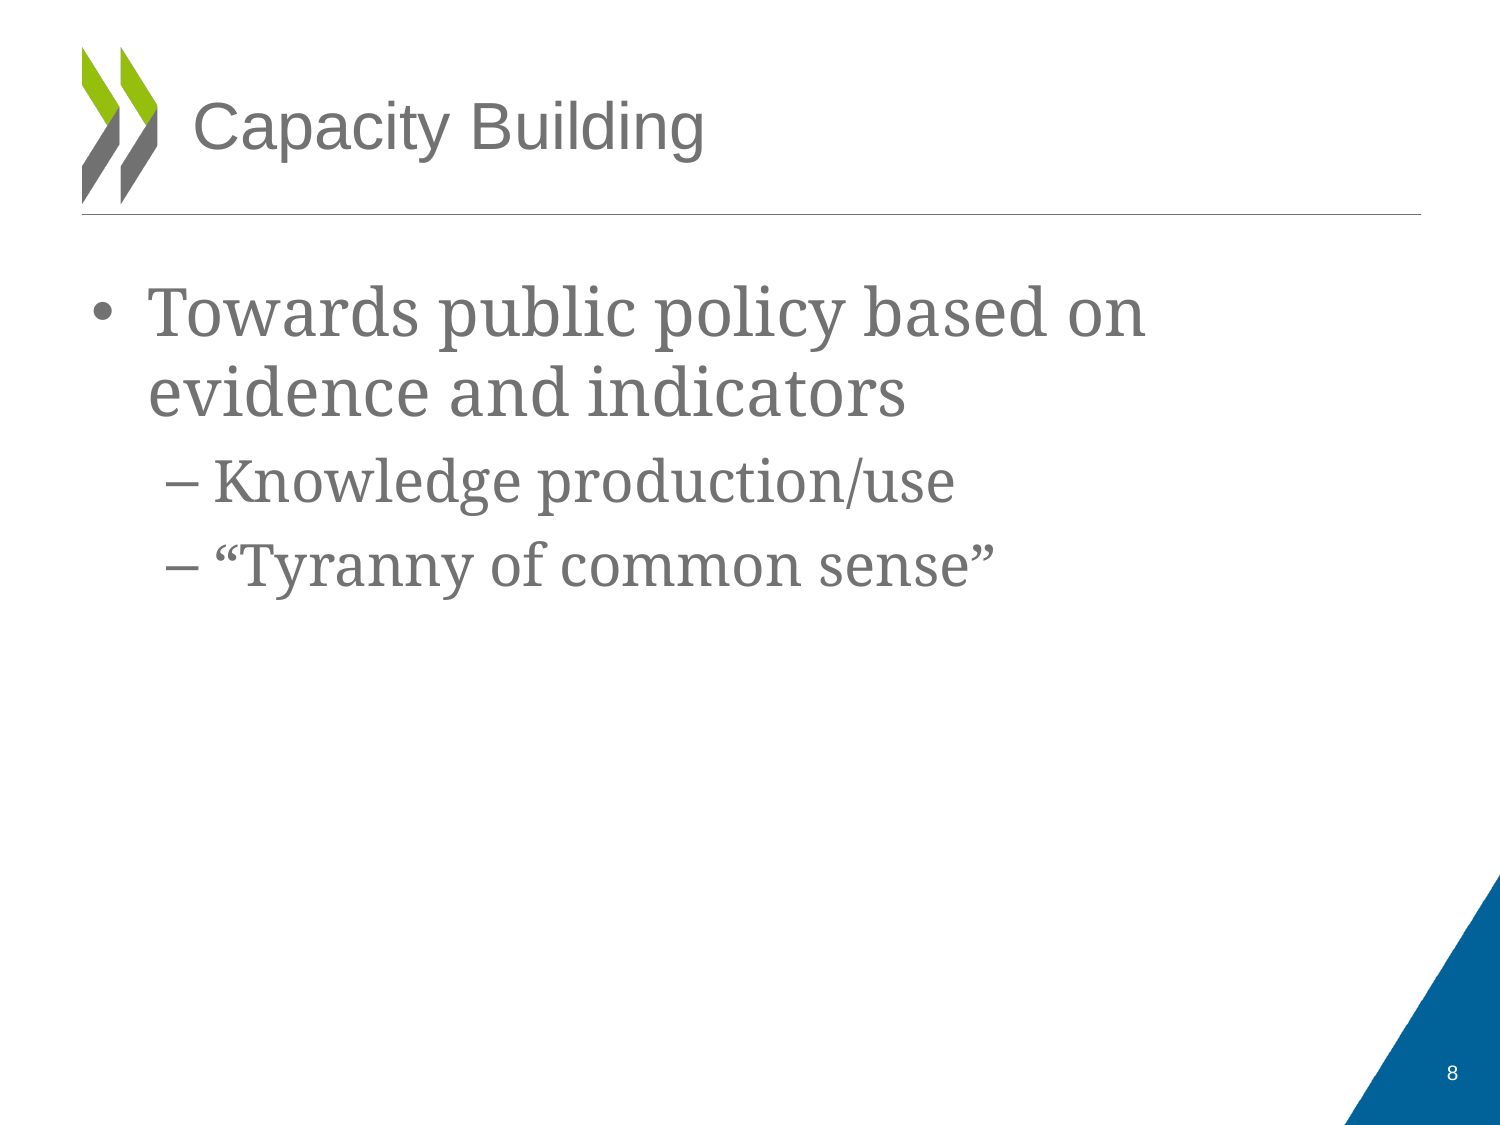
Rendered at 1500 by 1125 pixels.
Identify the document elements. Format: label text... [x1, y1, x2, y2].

title Capacity Building [177, 38, 1394, 207]
picture [1344, 874, 1500, 1125]
list Towards public policy based on evidence and indicators Knowledge production/use “Tyranny of common sense” [76, 262, 1425, 1006]
slide_number 8 [1417, 1051, 1474, 1092]
